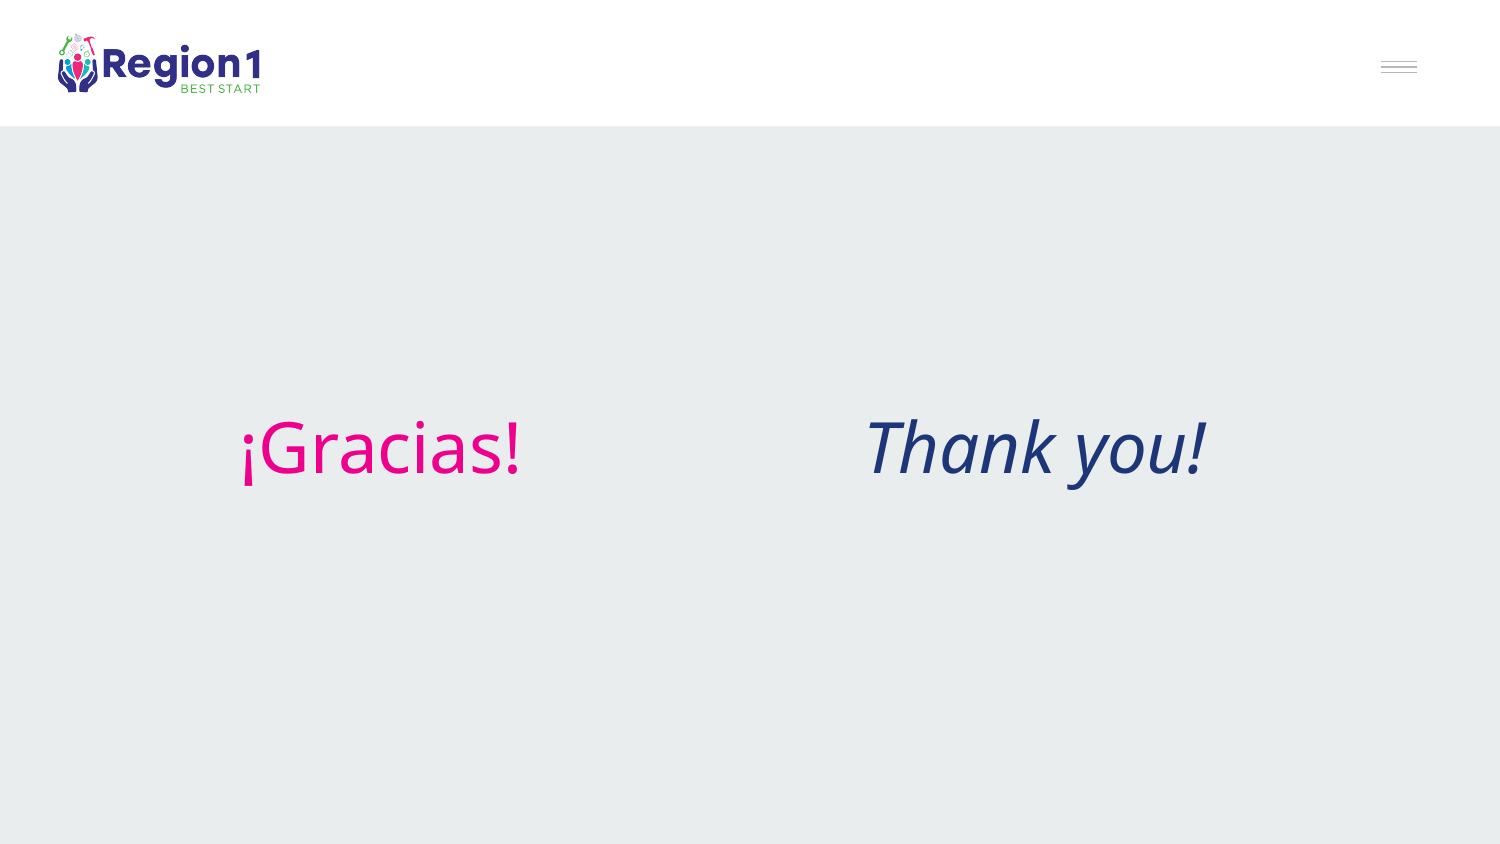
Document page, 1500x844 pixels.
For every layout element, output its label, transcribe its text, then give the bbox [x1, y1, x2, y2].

title ¡Gracias! [70, 387, 693, 534]
title Thank you! [724, 387, 1346, 534]
picture [55, 30, 263, 96]
